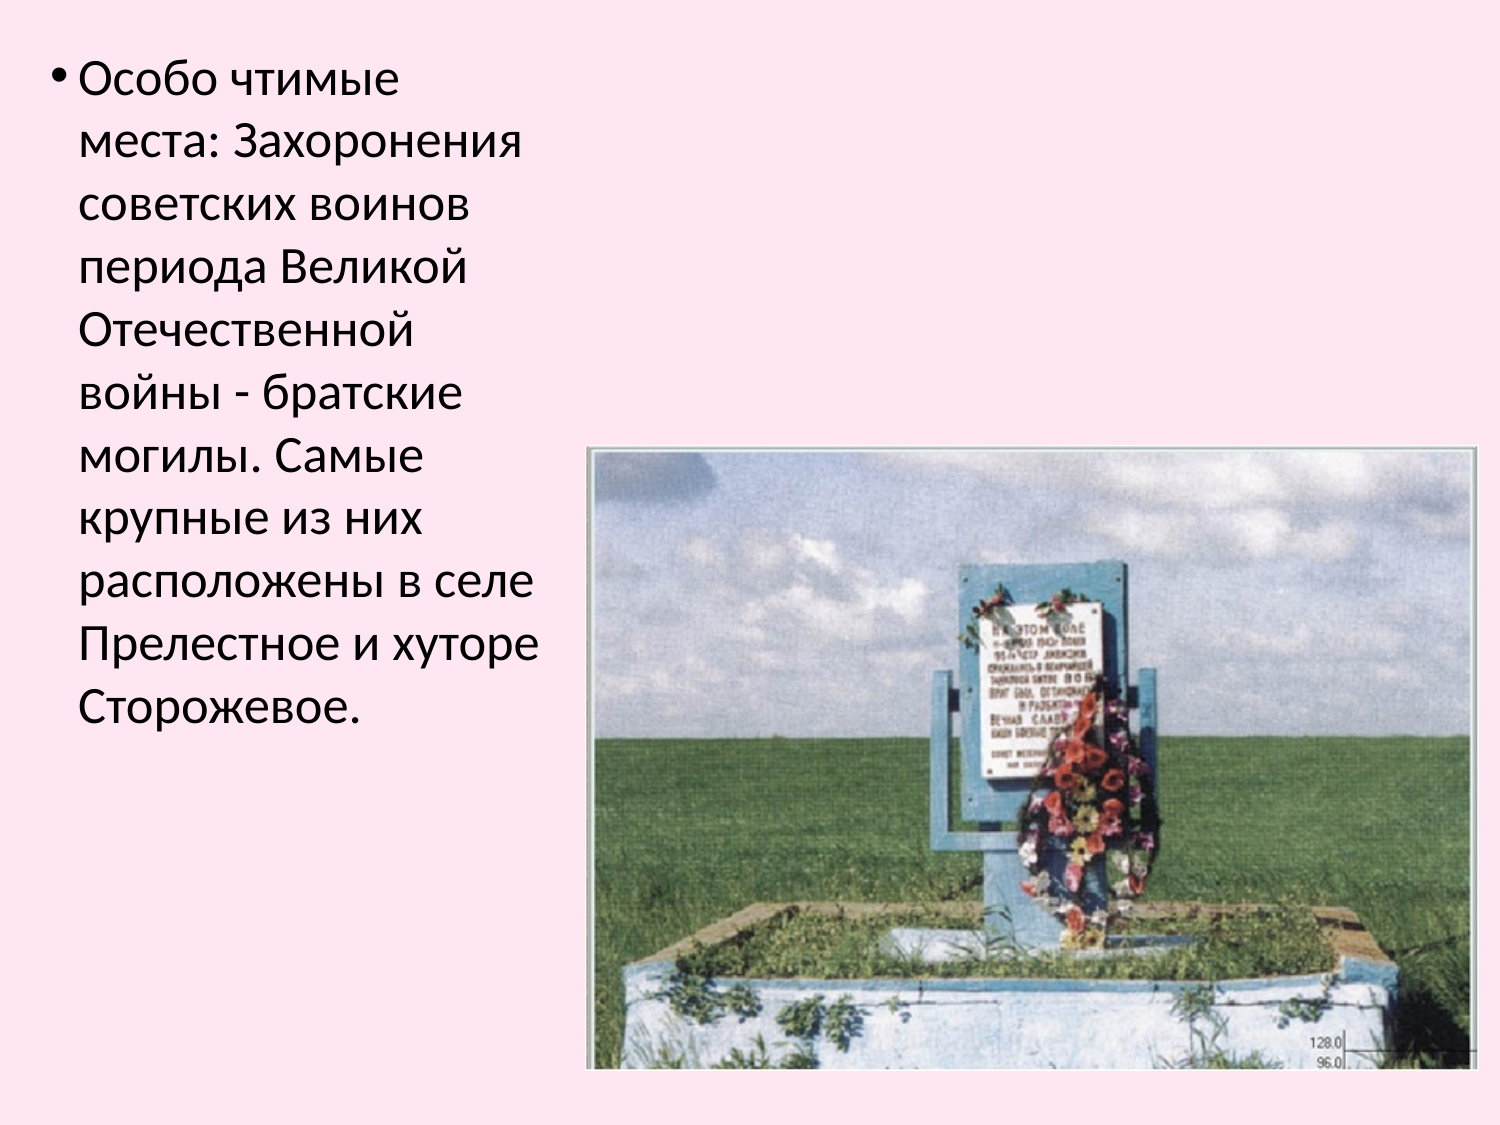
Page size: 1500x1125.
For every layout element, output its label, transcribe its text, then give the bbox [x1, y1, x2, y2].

list Особо чтимые места: Захоронения советских воинов периода Великой Отечественной войны - братские могилы. Самые крупные из них расположены в селе Прелестное и хуторе Сторожевое. [35, 35, 563, 750]
picture [585, 445, 1479, 1071]
